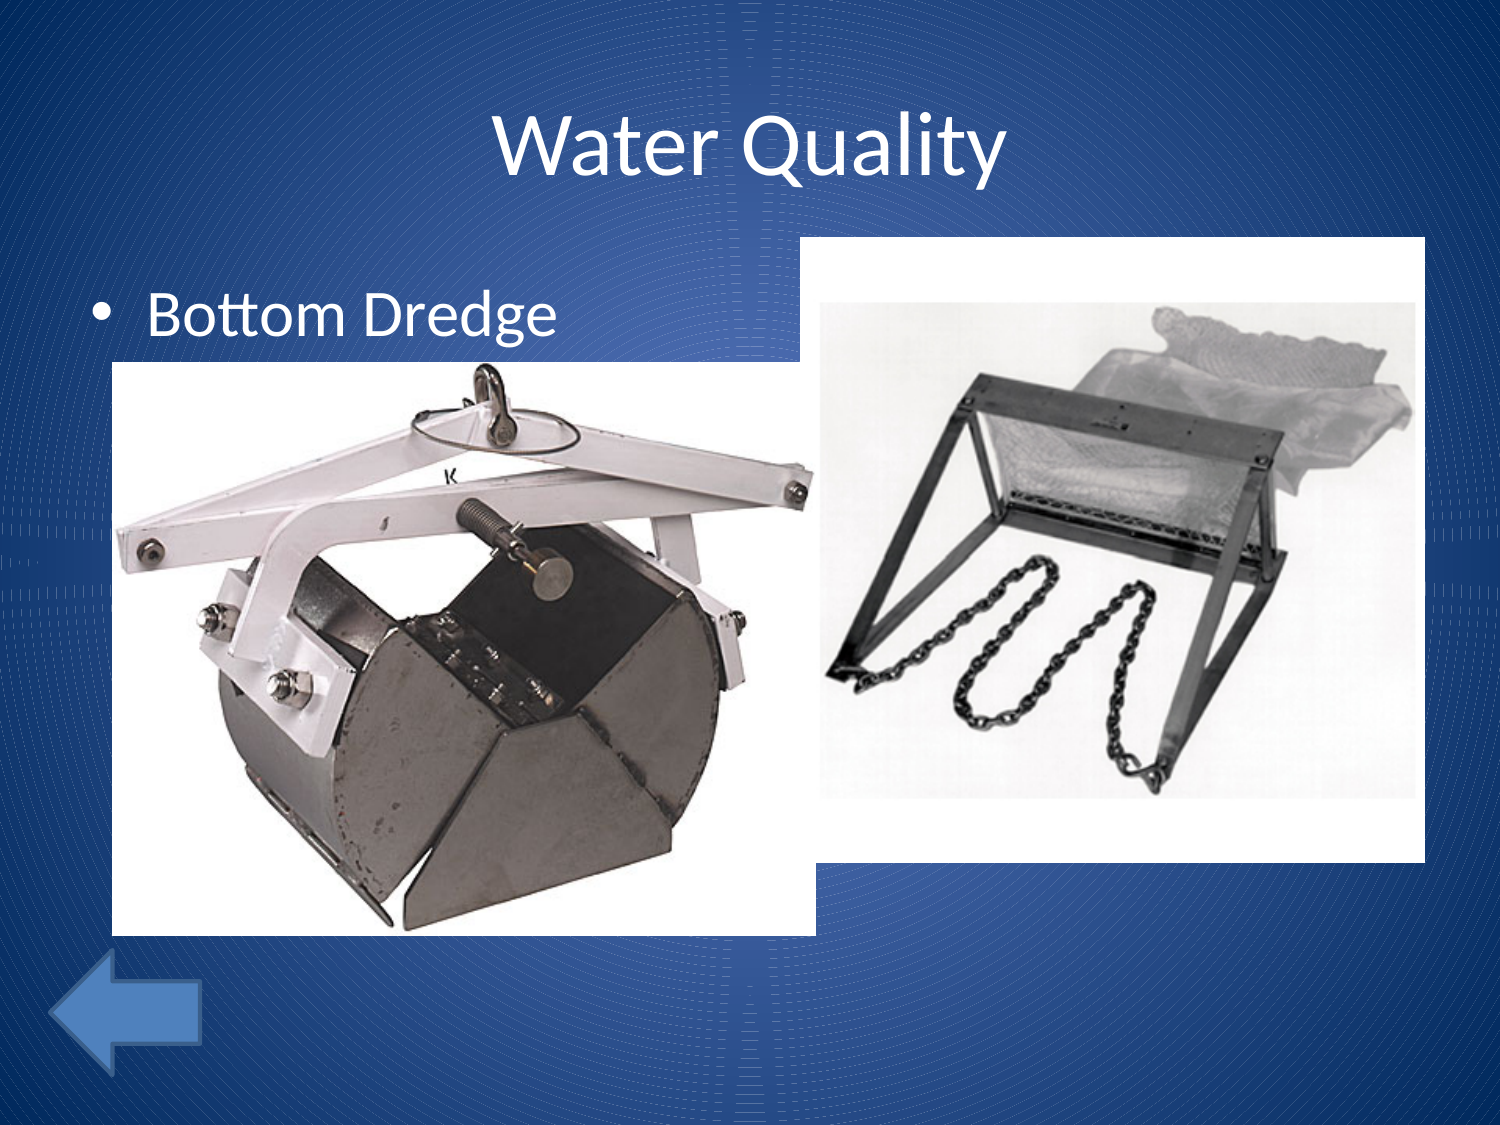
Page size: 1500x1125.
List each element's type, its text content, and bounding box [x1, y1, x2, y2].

list Bottom Dredge [75, 262, 1425, 1005]
title Water Quality [75, 45, 1425, 233]
text_box [47, 948, 203, 1077]
picture [112, 237, 1426, 937]
